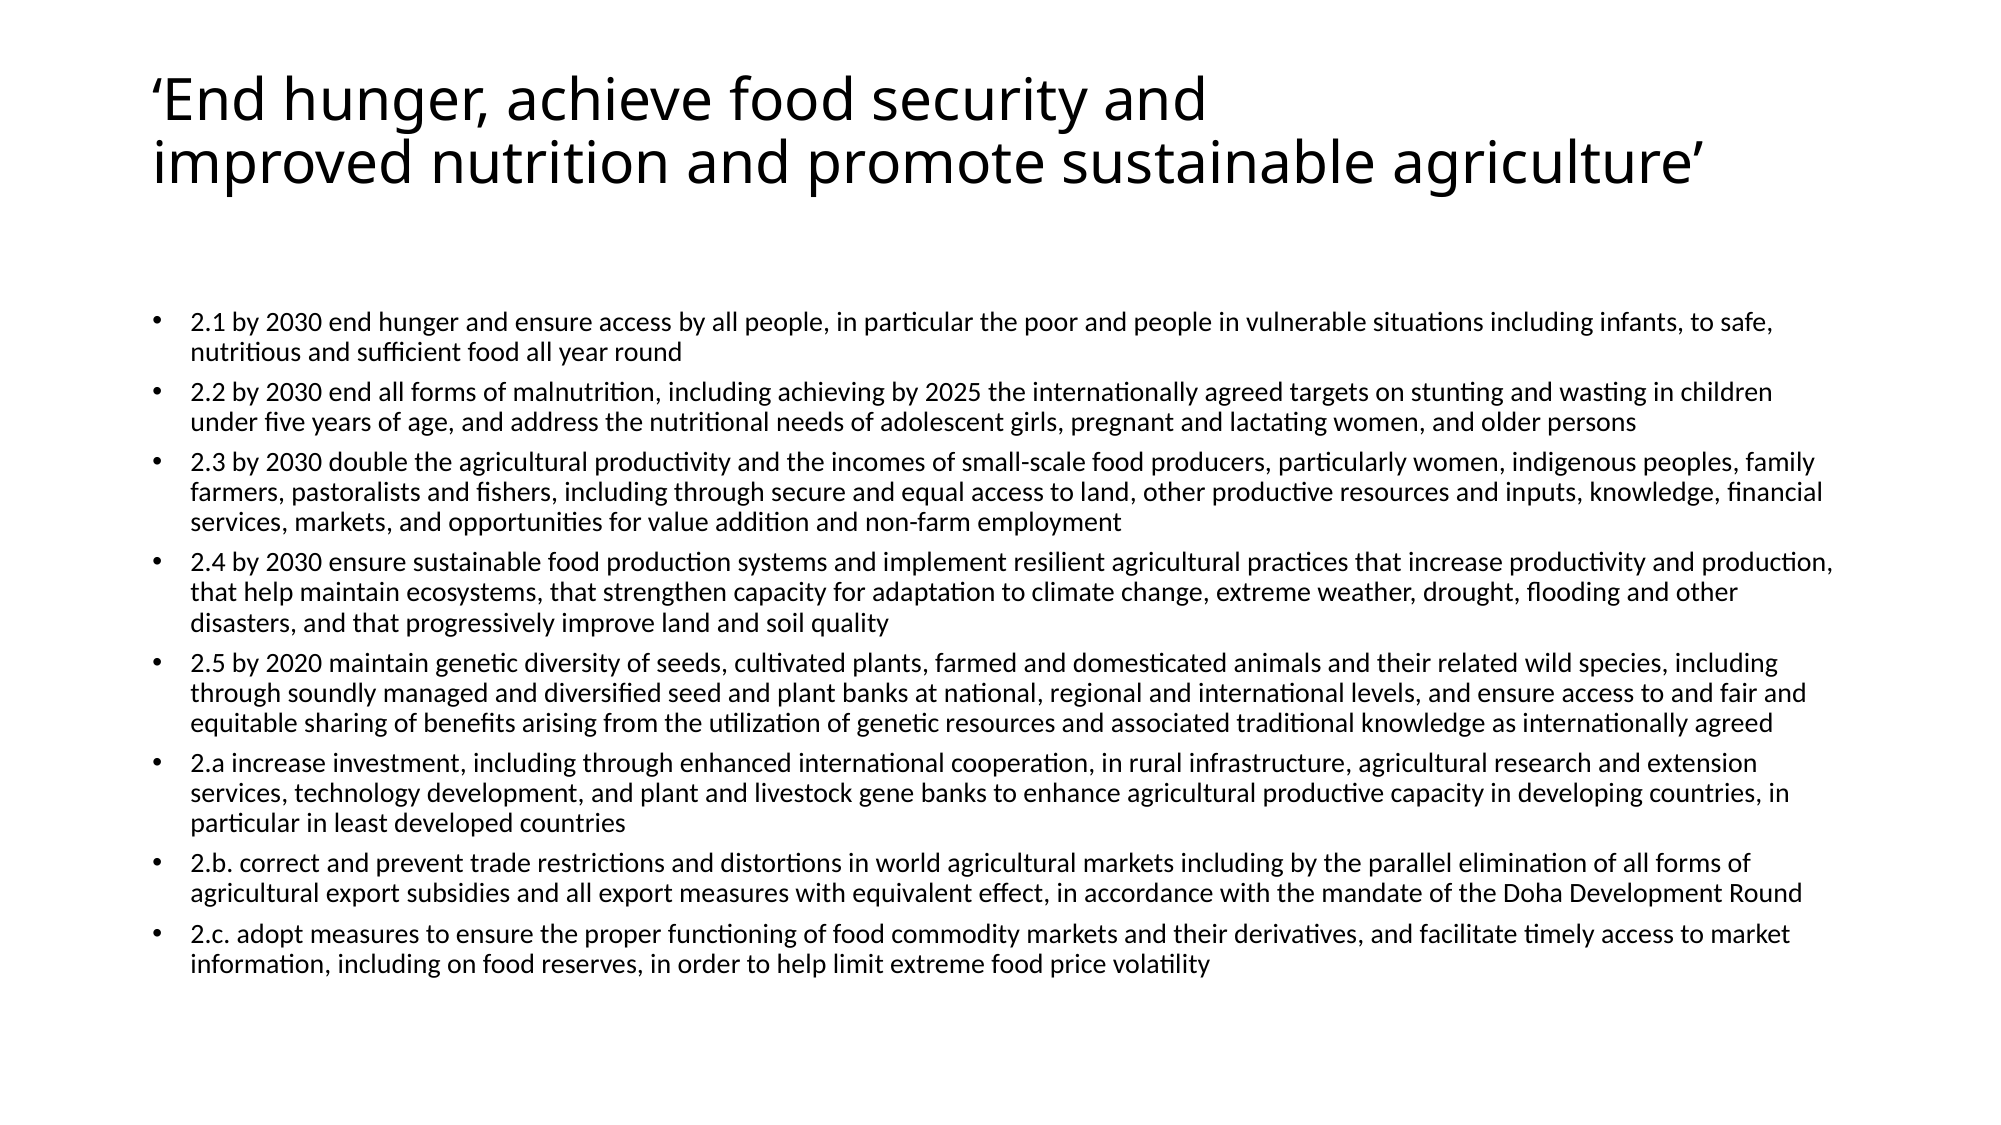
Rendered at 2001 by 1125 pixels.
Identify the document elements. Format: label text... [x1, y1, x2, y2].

list 2.1 by 2030 end hunger and ensure access by all people, in particular the poor and people in vulnerable situations including infants, to safe, nutritious and sufficient food all year round 2.2 by 2030 end all forms of malnutrition, including achieving by 2025 the internationally agreed targets on stunting and wasting in children under five years of age, and address the nutritional needs of adolescent girls, pregnant and lactating women, and older persons 2.3 by 2030 double the agricultural productivity and the incomes of small-scale food producers, particularly women, indigenous peoples, family farmers, pastoralists and fishers, including through secure and equal access to land, other productive resources and inputs, knowledge, financial services, markets, and opportunities for value addition and non-farm employment 2.4 by 2030 ensure sustainable food production systems and implement resilient agricultural practices that increase productivity and production, that help maintain ecosystems, that strengthen capacity for adaptation to climate change, extreme weather, drought, flooding and other disasters, and that progressively improve land and soil quality 2.5 by 2020 maintain genetic diversity of seeds, cultivated plants, farmed and domesticated animals and their related wild species, including through soundly managed and diversified seed and plant banks at national, regional and international levels, and ensure access to and fair and equitable sharing of benefits arising from the utilization of genetic resources and associated traditional knowledge as internationally agreed 2.a increase investment, including through enhanced international cooperation, in rural infrastructure, agricultural research and extension services, technology development, and plant and livestock gene banks to enhance agricultural productive capacity in developing countries, in particular in least developed countries 2.b. correct and prevent trade restrictions and distortions in world agricultural markets including by the parallel elimination of all forms of agricultural export subsidies and all export measures with equivalent effect, in accordance with the mandate of the Doha Development Round 2.c. adopt measures to ensure the proper functioning of food commodity markets and their derivatives, and facilitate timely access to market information, including on food reserves, in order to help limit extreme food price volatility [137, 299, 1863, 1014]
title ‘End hunger, achieve food security and improved nutrition and promote sustainable agriculture’ [137, 59, 1863, 278]
